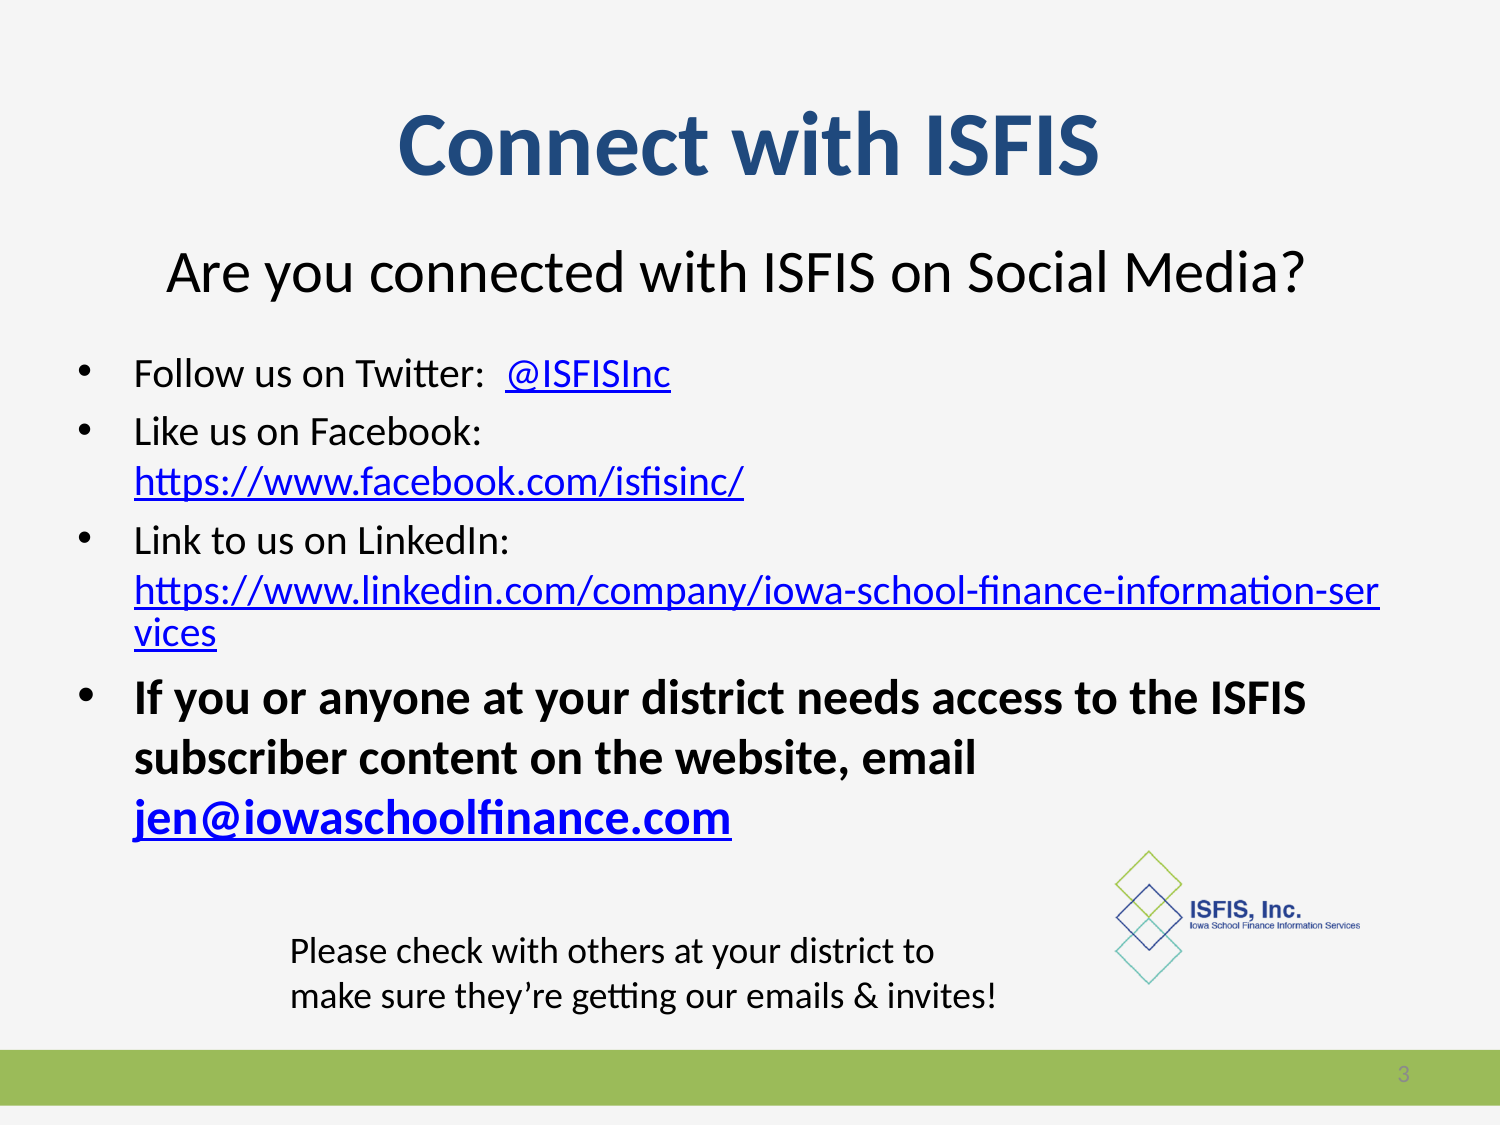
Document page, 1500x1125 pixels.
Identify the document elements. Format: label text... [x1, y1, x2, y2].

slide_number 3 [1074, 1042, 1425, 1103]
list Are you connected with ISFIS on Social Media? Follow us on Twitter: @ISFISInc Like us on Facebook: https://www.facebook.com/isfisinc/ Link to us on LinkedIn: https://www.linkedin.com/company/iowa-school-finance-information-services If you or anyone at your district needs access to the ISFIS subscriber content on the website, email jen@iowaschoolfinance.com [62, 224, 1413, 968]
title Connect with ISFIS [75, 45, 1425, 233]
picture [1087, 824, 1401, 1013]
text_box Please check with others at your district to make sure they’re getting our emails & invites! [274, 918, 1038, 1024]
